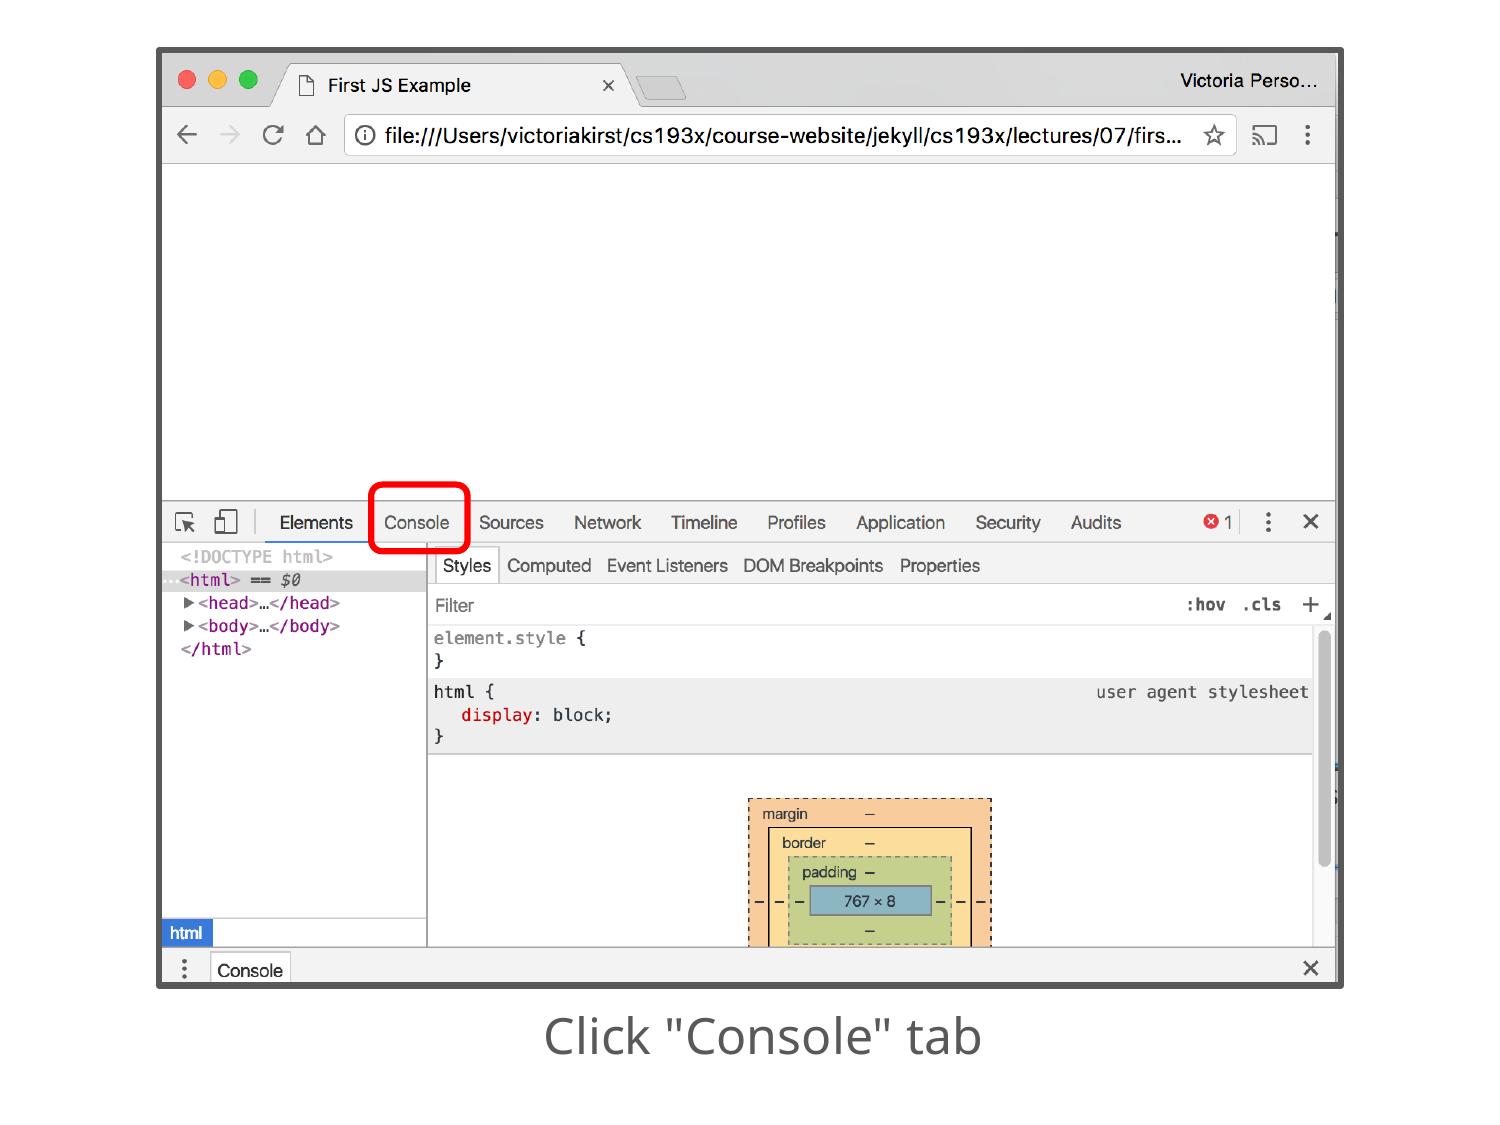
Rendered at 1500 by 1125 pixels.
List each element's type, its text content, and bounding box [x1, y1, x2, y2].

text_box Click "Console" tab [141, 980, 1385, 1125]
picture [161, 53, 1339, 983]
